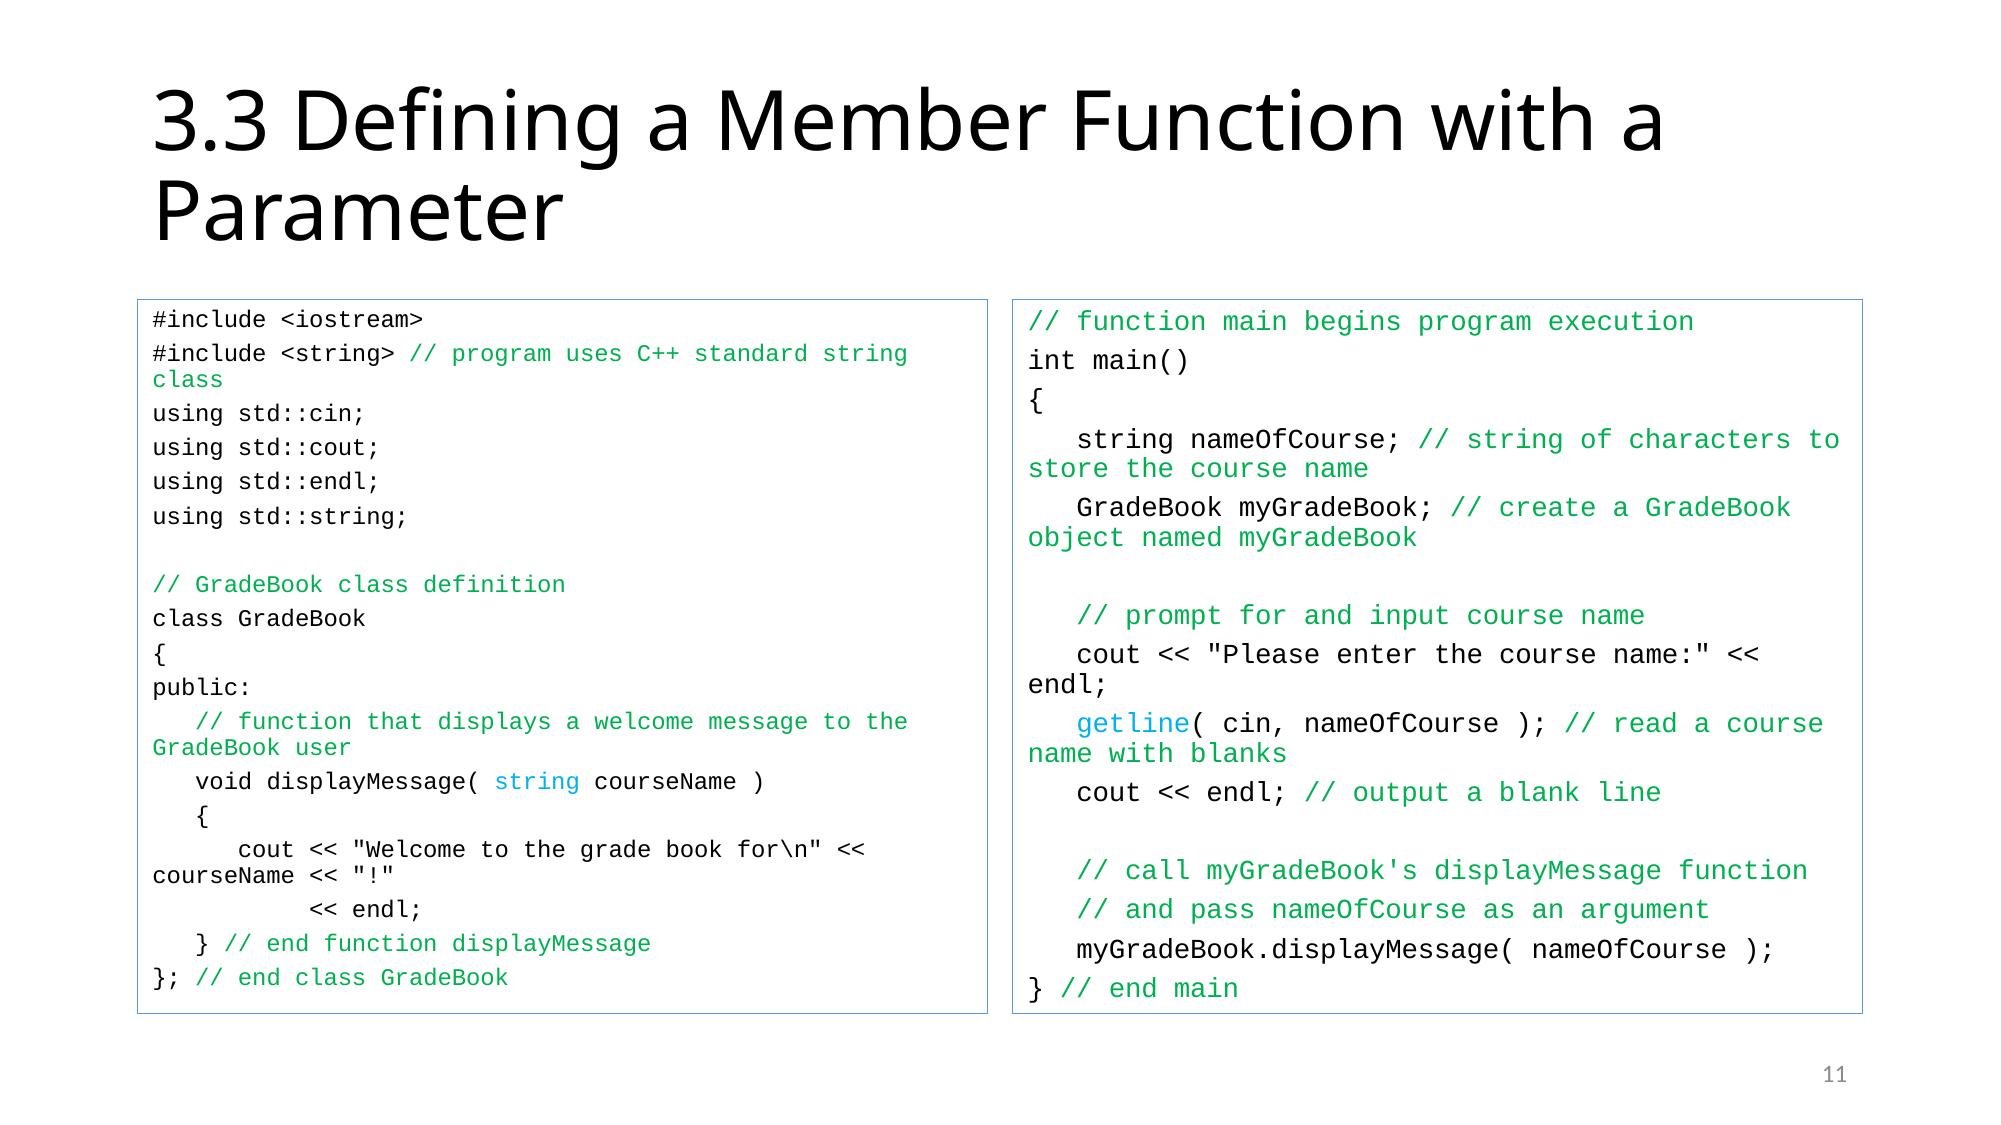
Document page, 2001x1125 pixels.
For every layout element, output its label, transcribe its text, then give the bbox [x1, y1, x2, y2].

list // function main begins program execution int main() { string nameOfCourse; // string of characters to store the course name GradeBook myGradeBook; // create a GradeBook object named myGradeBook // prompt for and input course name cout << "Please enter the course name:" << endl; getline( cin, nameOfCourse ); // read a course name with blanks cout << endl; // output a blank line // call myGradeBook's displayMessage function // and pass nameOfCourse as an argument myGradeBook.displayMessage( nameOfCourse ); } // end main [1012, 299, 1863, 1014]
title 3.3 Defining a Member Function with a Parameter [137, 59, 1863, 278]
slide_number 11 [1412, 1042, 1863, 1103]
list #include <iostream> #include <string> // program uses C++ standard string class using std::cin; using std::cout; using std::endl; using std::string; // GradeBook class definition class GradeBook { public: // function that displays a welcome message to the GradeBook user void displayMessage( string courseName ) { cout << "Welcome to the grade book for\n" << courseName << "!" << endl; } // end function displayMessage }; // end class GradeBook [137, 299, 988, 1014]
